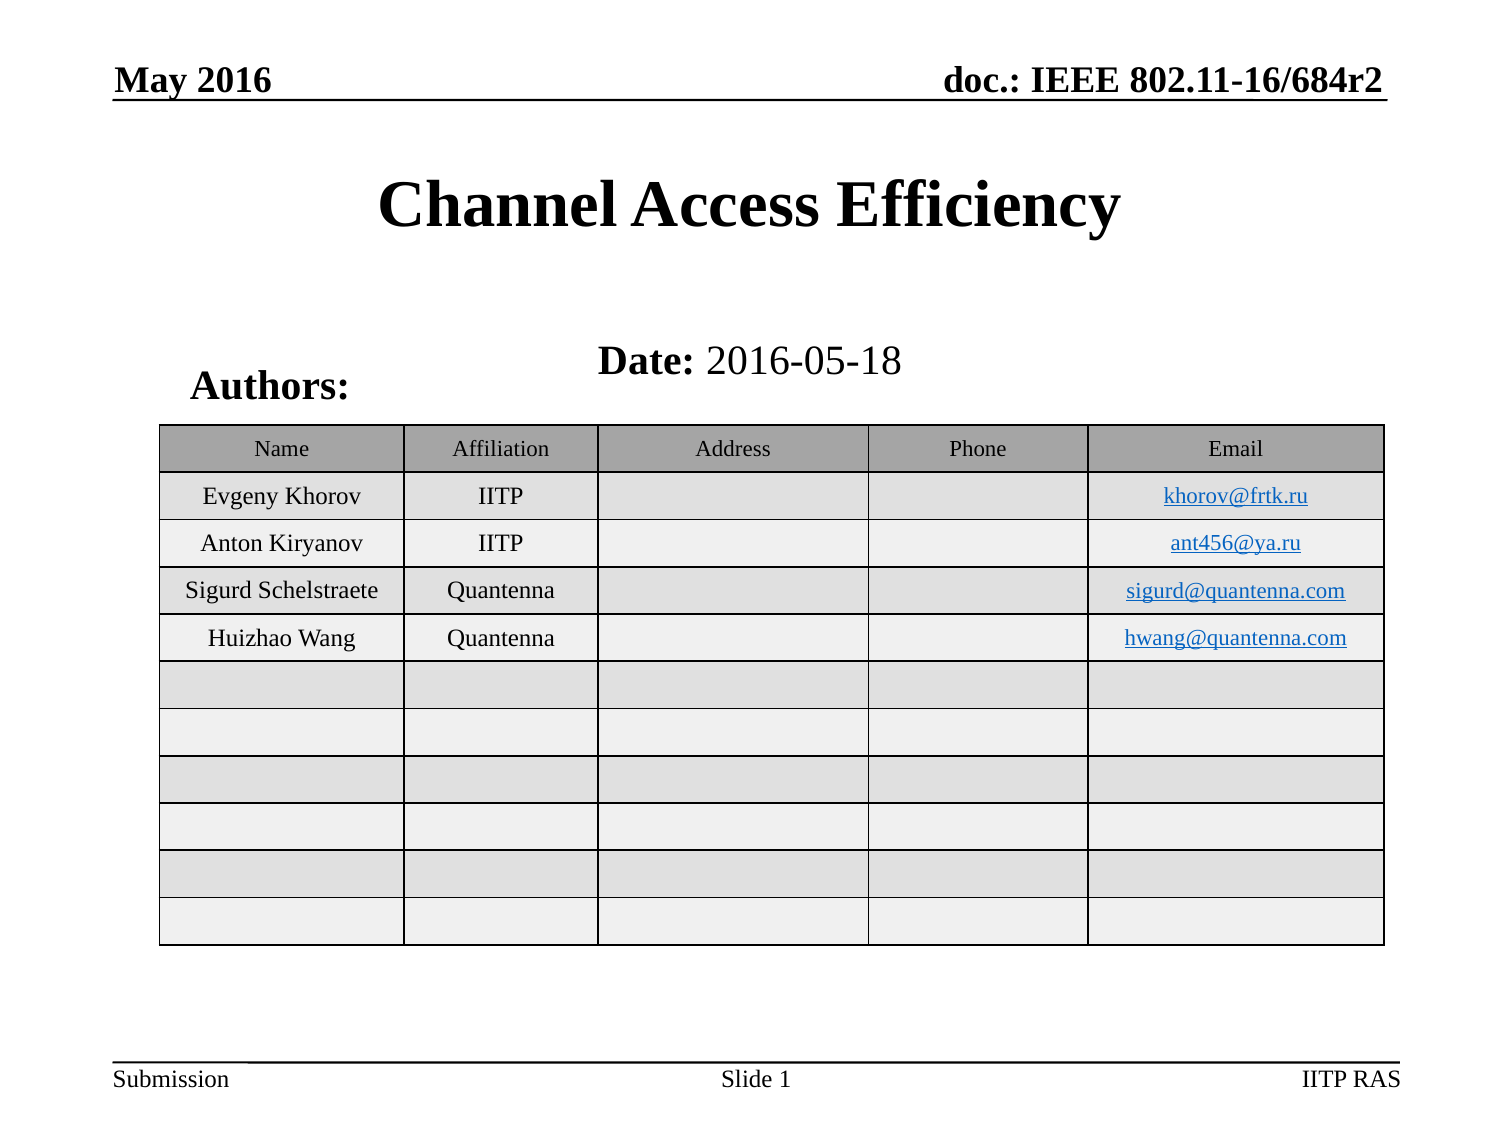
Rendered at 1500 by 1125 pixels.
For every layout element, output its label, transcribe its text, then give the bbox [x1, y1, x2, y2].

table_cell [405, 709, 597, 755]
table_header Address [599, 426, 868, 471]
table_cell IITP [405, 473, 597, 519]
table_cell [160, 804, 403, 849]
table_cell [869, 804, 1087, 849]
list Date: 2016-05-18 [112, 324, 1388, 1001]
table_cell [599, 615, 868, 660]
table_cell [869, 568, 1087, 613]
table_cell [869, 662, 1087, 708]
table_cell [599, 709, 868, 755]
table_cell [1089, 851, 1383, 897]
table_cell khorov@frtk.ru [1089, 473, 1383, 519]
table_cell [405, 757, 597, 802]
table_header Phone [869, 426, 1087, 471]
table_cell [599, 520, 868, 566]
table_cell sigurd@quantenna.com [1089, 568, 1383, 613]
table_cell [599, 757, 868, 802]
table_cell [599, 851, 868, 897]
table_cell Evgeny Khorov [160, 473, 403, 519]
table_cell [1089, 662, 1383, 708]
table_cell [405, 851, 597, 897]
table_cell [1089, 804, 1383, 849]
table_cell [599, 804, 868, 849]
table_cell [1089, 898, 1383, 944]
table_cell Huizhao Wang [160, 615, 403, 660]
text_box Authors: [174, 350, 400, 392]
table_cell Sigurd Schelstraete [160, 568, 403, 613]
table_cell [160, 662, 403, 708]
table_cell [869, 757, 1087, 802]
title Channel Access Efficiency [87, 112, 1413, 288]
table_cell [599, 473, 868, 519]
table_cell [599, 898, 868, 944]
table_cell [599, 662, 868, 708]
table_cell IITP [405, 520, 597, 566]
footer IITP RAS [949, 1061, 1402, 1093]
table_cell [869, 615, 1087, 660]
table_cell [405, 898, 597, 944]
table_header Affiliation [405, 426, 597, 471]
table_cell [869, 851, 1087, 897]
slide_number Slide 1 [712, 1061, 800, 1093]
table_cell [869, 898, 1087, 944]
table_cell hwang@quantenna.com [1089, 615, 1383, 660]
table_cell [1089, 757, 1383, 802]
table_header Name [160, 426, 403, 471]
table_cell Quantenna [405, 615, 597, 660]
table_cell Quantenna [405, 568, 597, 613]
table_cell ant456@ya.ru [1089, 520, 1383, 566]
table_cell [405, 662, 597, 708]
table_cell [869, 520, 1087, 566]
table_cell [160, 709, 403, 755]
table_cell [599, 568, 868, 613]
table_cell [405, 804, 597, 849]
table_cell [160, 757, 403, 802]
table_cell [869, 473, 1087, 519]
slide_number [114, 0, 274, 101]
table_cell [160, 898, 403, 944]
table_header Email [1089, 426, 1383, 471]
table_cell Anton Kiryanov [160, 520, 403, 566]
table_cell [869, 709, 1087, 755]
table_cell [160, 851, 403, 897]
table_cell [1089, 709, 1383, 755]
